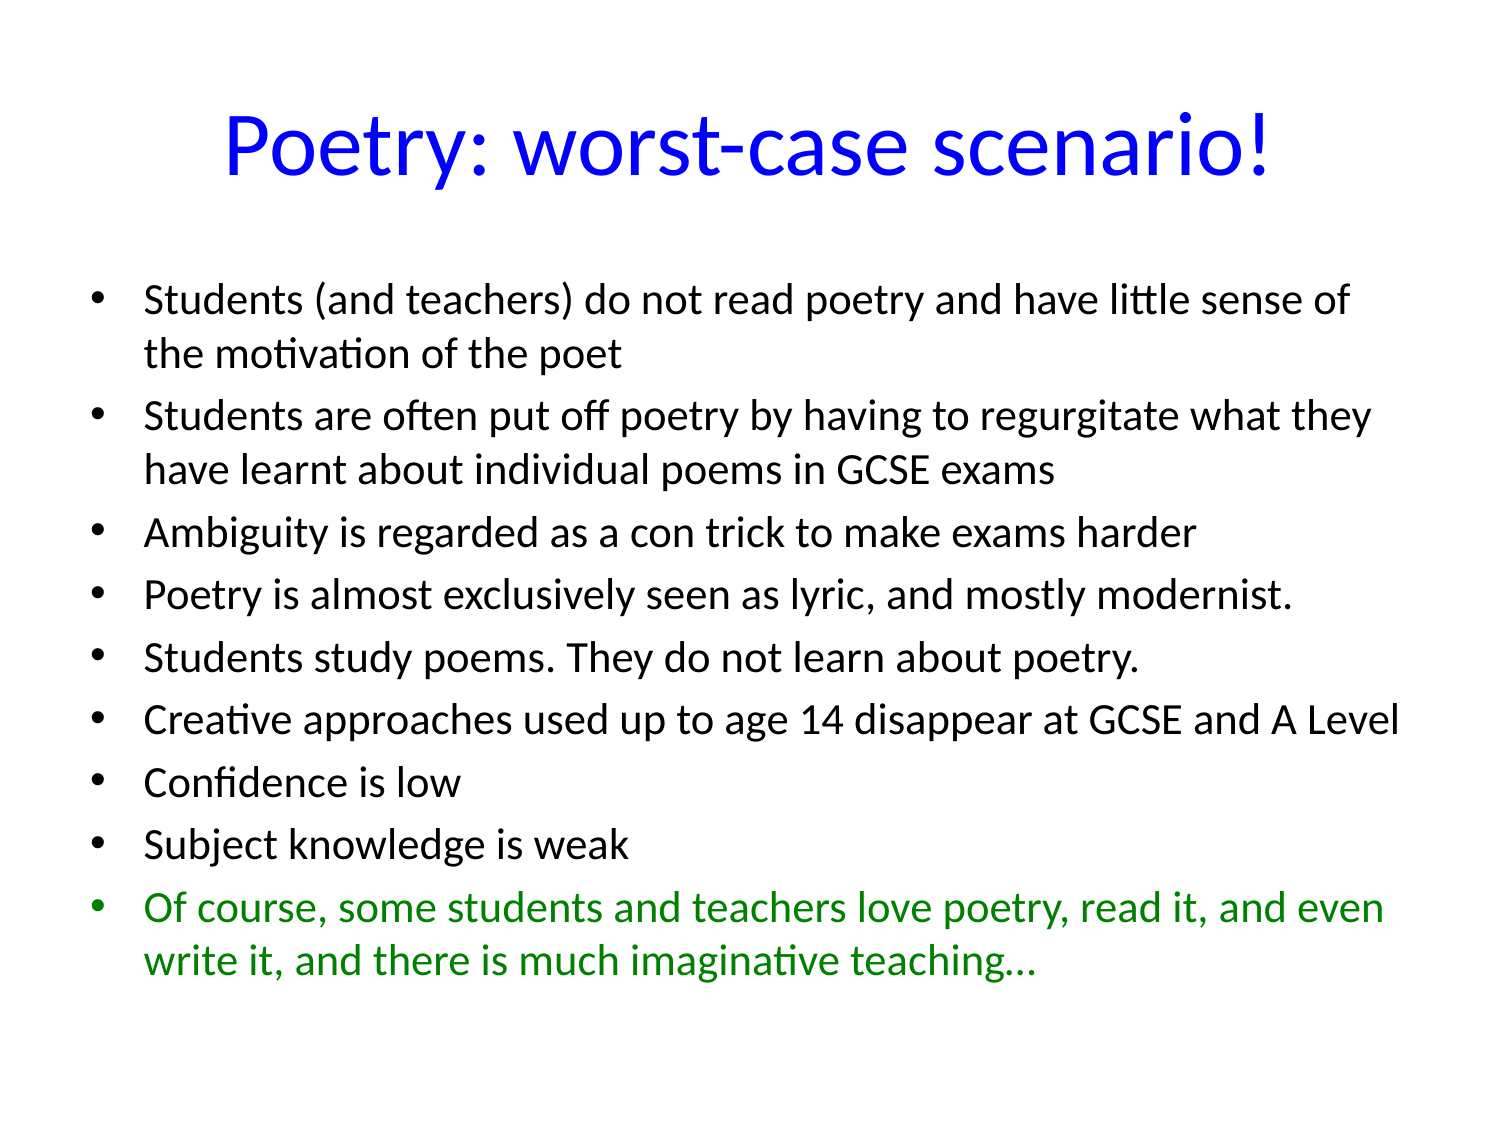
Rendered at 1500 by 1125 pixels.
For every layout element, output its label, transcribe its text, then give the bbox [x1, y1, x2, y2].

list Students (and teachers) do not read poetry and have little sense of the motivation of the poet Students are often put off poetry by having to regurgitate what they have learnt about individual poems in GCSE exams Ambiguity is regarded as a con trick to make exams harder Poetry is almost exclusively seen as lyric, and mostly modernist. Students study poems. They do not learn about poetry. Creative approaches used up to age 14 disappear at GCSE and A Level Confidence is low Subject knowledge is weak Of course, some students and teachers love poetry, read it, and even write it, and there is much imaginative teaching… [75, 262, 1425, 1037]
title Poetry: worst-case scenario! [75, 45, 1425, 233]
